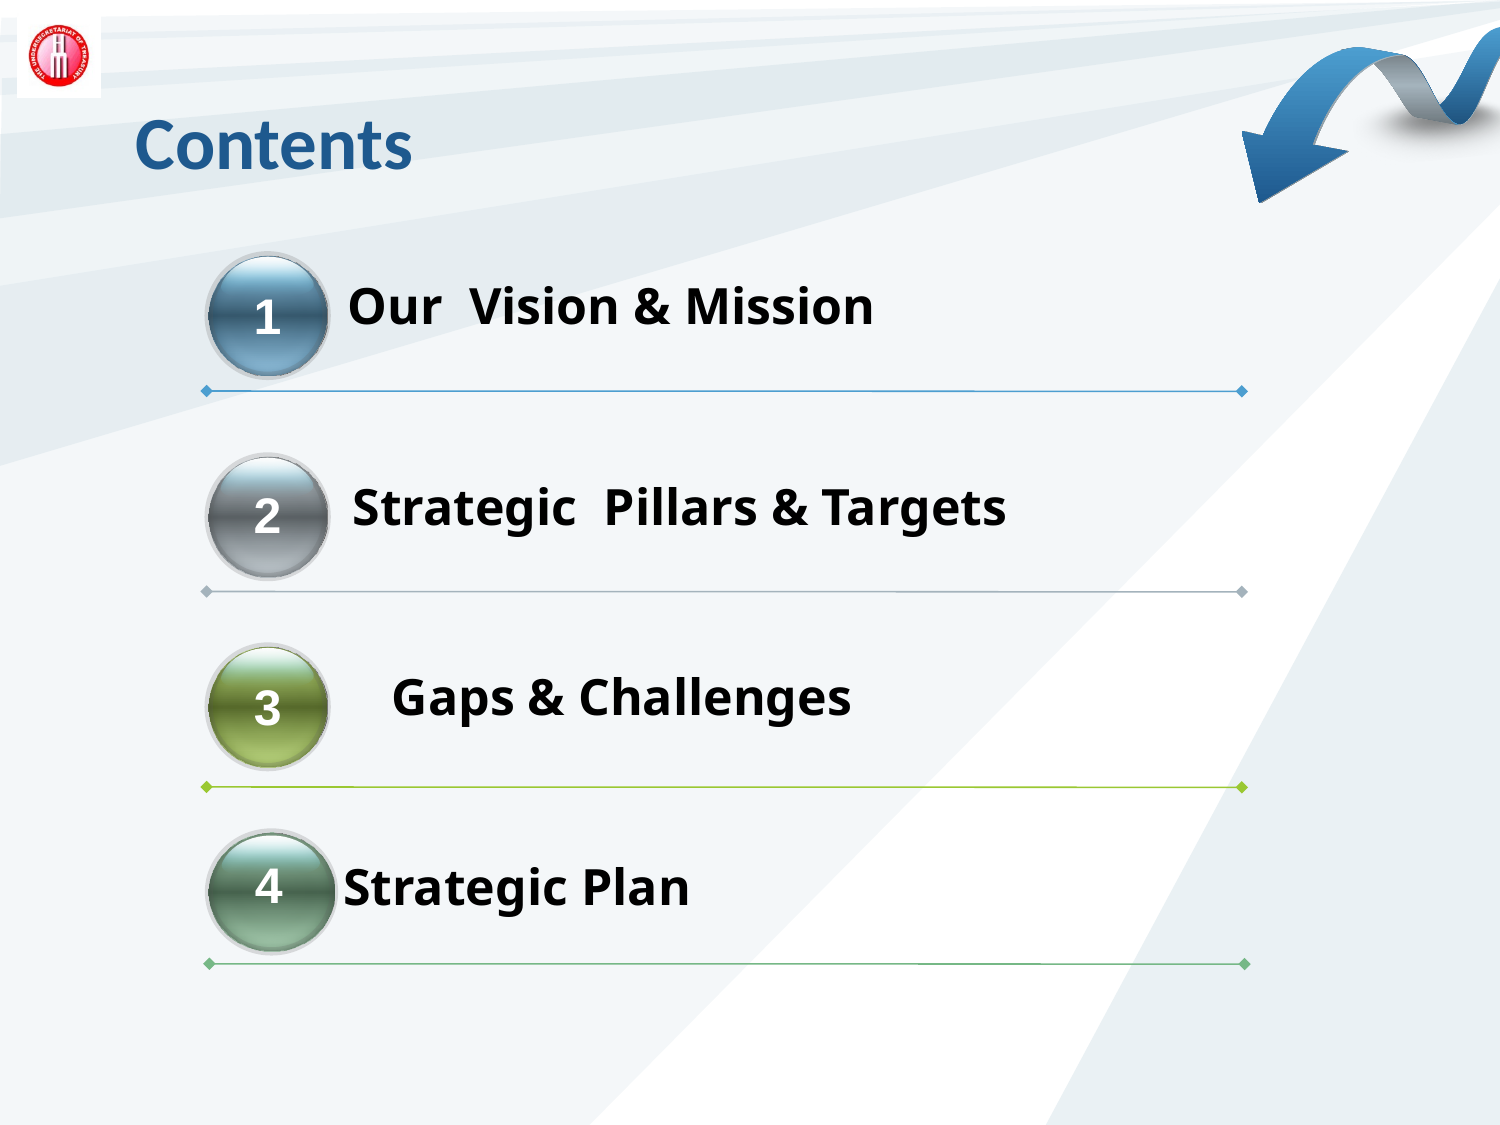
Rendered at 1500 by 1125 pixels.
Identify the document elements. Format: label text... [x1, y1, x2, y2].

picture [17, 13, 101, 98]
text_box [208, 646, 328, 768]
text_box Gaps & Challenges [377, 657, 867, 733]
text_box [208, 255, 328, 377]
text_box Strategic Pillars & Targets [337, 467, 1376, 543]
picture [1350, 86, 1500, 169]
picture [1434, 92, 1450, 104]
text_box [208, 456, 328, 578]
picture [220, 647, 315, 691]
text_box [208, 832, 1245, 965]
title Contents [120, 78, 1334, 202]
text_box Our Vision & Mission [333, 266, 1147, 342]
